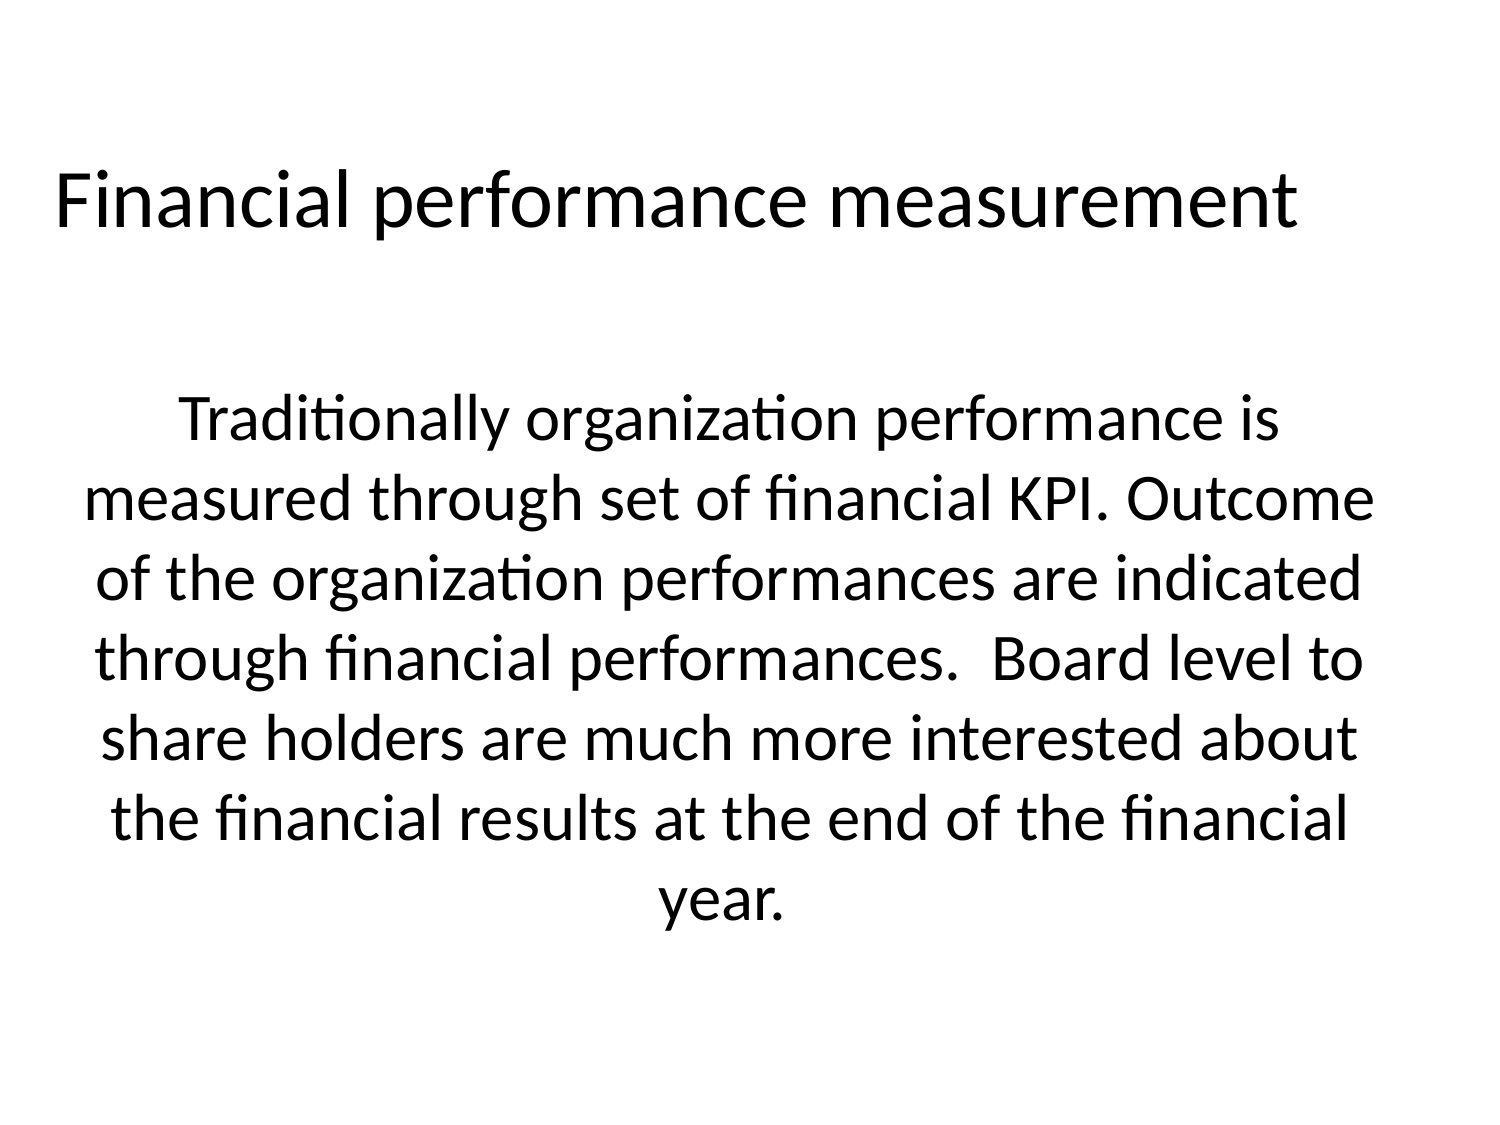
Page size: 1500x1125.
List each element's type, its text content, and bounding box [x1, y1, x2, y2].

title Financial performance measurement [0, 62, 1375, 325]
list Traditionally organization performance is measured through set of financial KPI. Outcome of the organization performances are indicated through financial performances. Board level to share holders are much more interested about the financial results at the end of the financial year. [60, 366, 1400, 1125]
